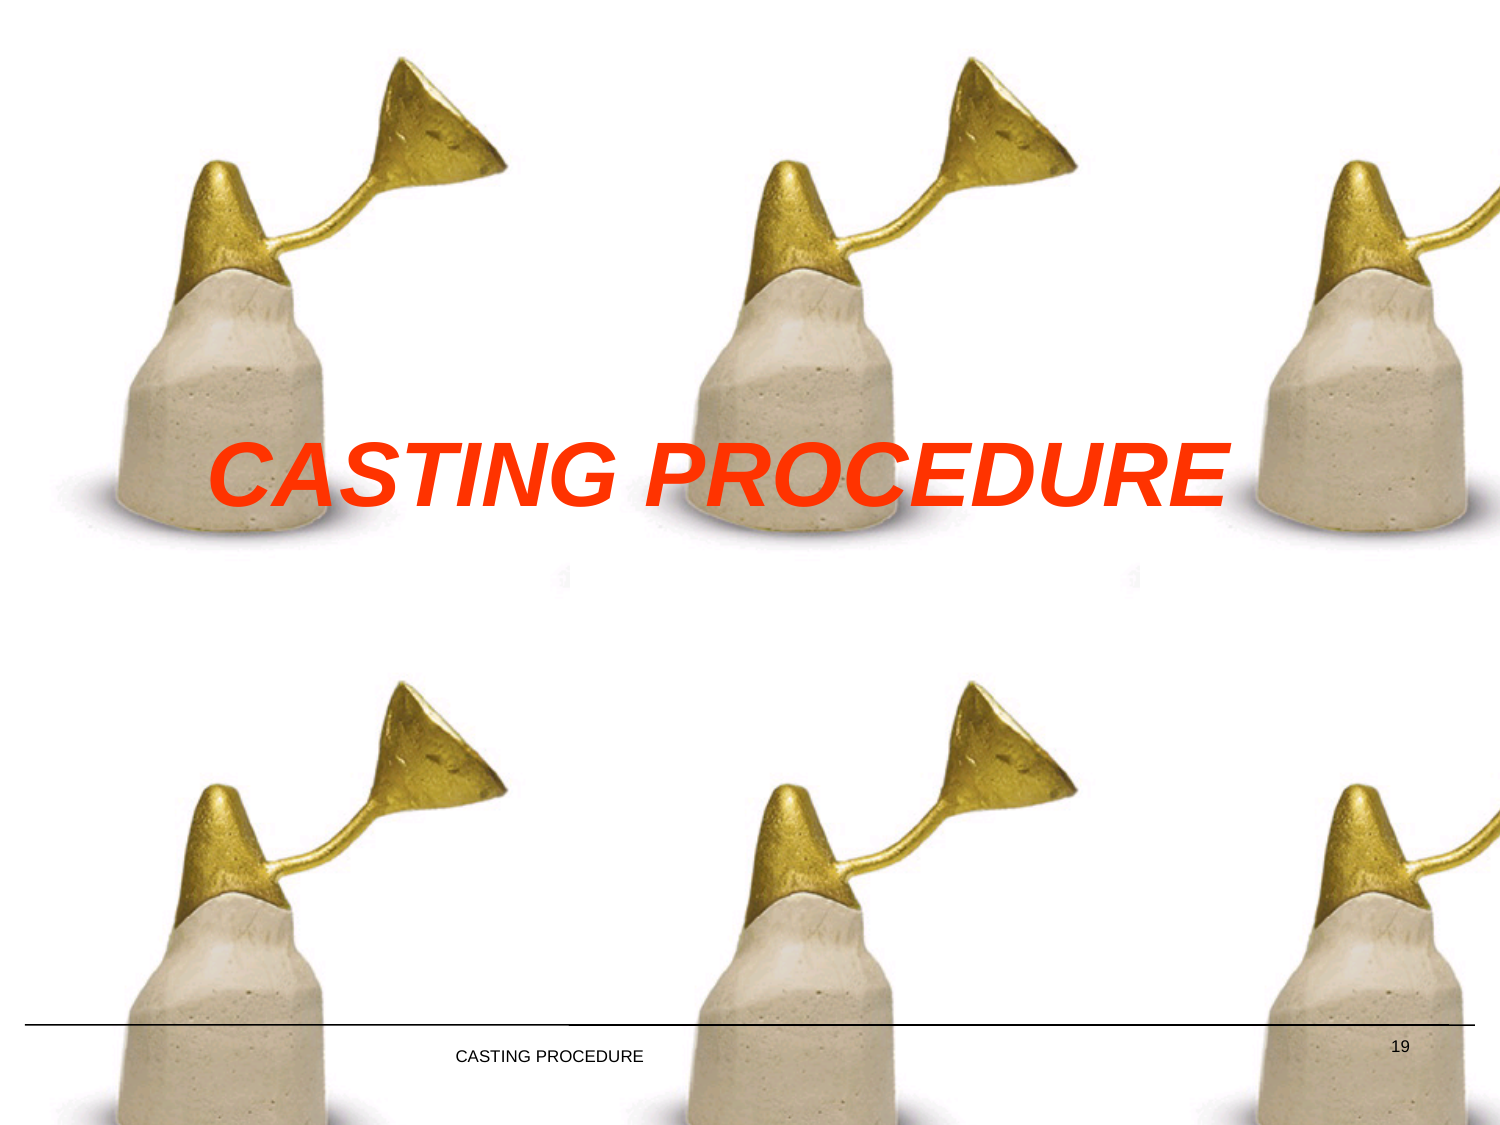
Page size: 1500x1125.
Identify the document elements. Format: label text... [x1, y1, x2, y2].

title CASTING PROCEDURE [150, 350, 1263, 590]
footer CASTING PROCEDURE [50, 1034, 1050, 1113]
picture [0, 0, 1500, 1125]
slide_number 19 [1074, 1024, 1425, 1103]
